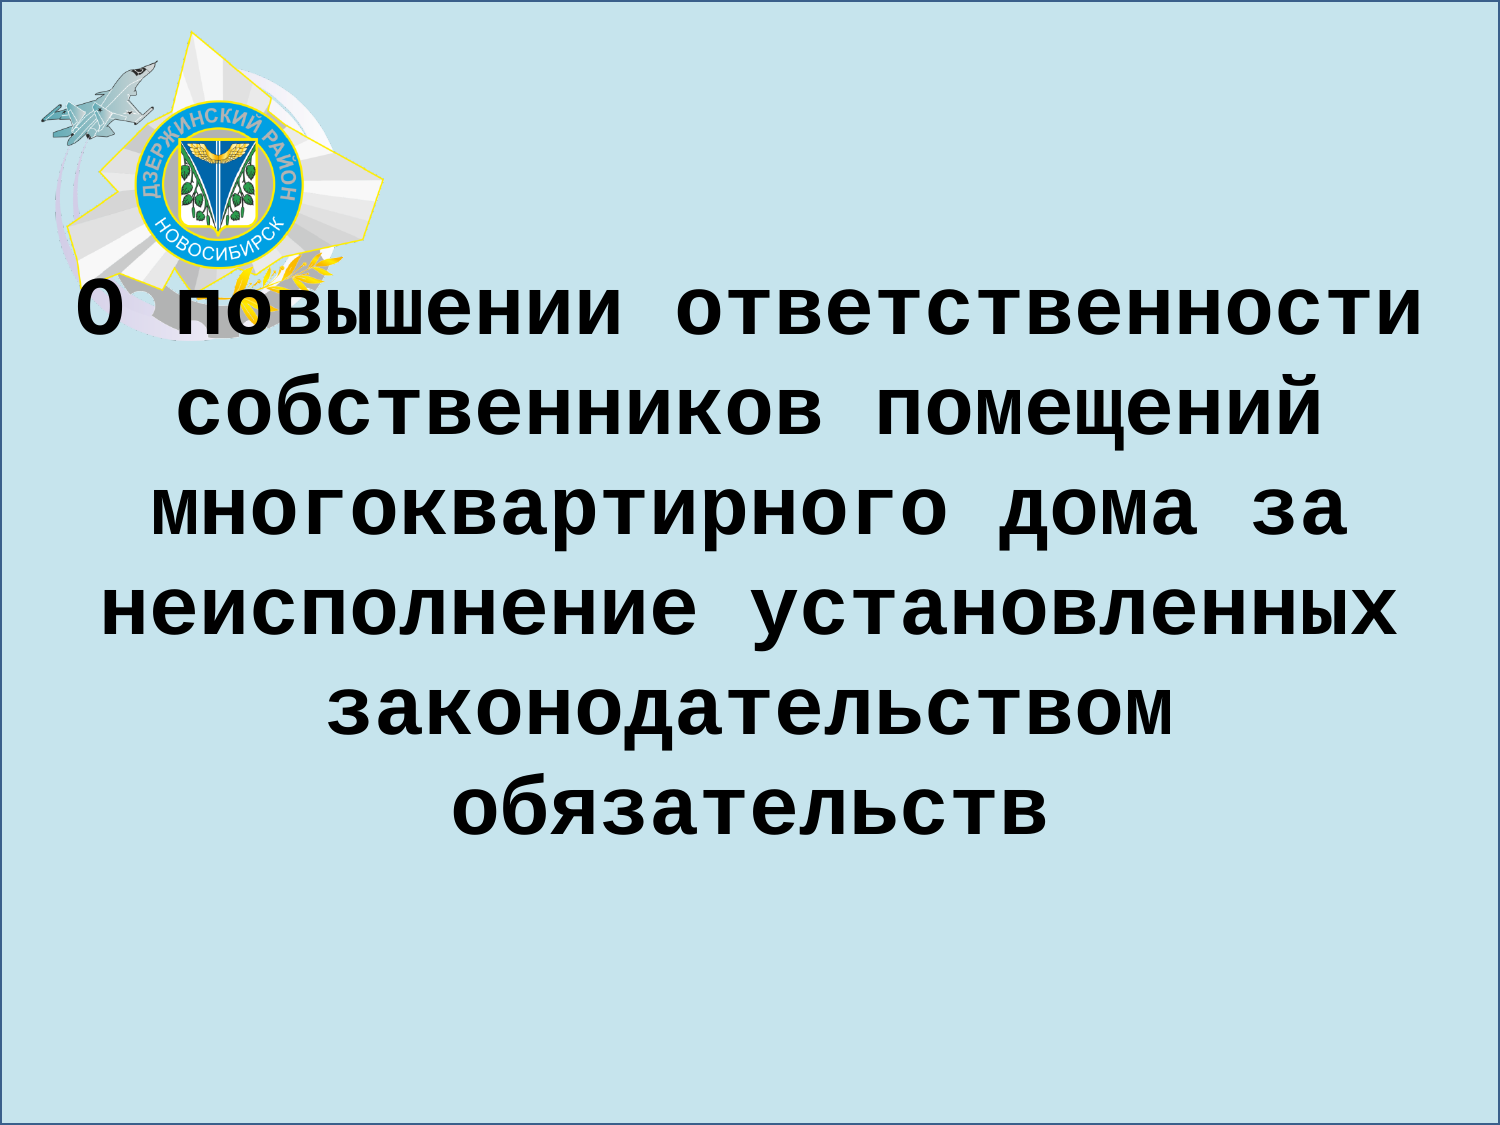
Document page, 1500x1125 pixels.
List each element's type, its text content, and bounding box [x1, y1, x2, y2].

subtitle О повышении ответственности собственников помещений многоквартирного дома за неисполнение установленных законодательством обязательств [29, 243, 1471, 505]
text_box [0, 0, 1500, 1125]
picture [41, 30, 385, 342]
